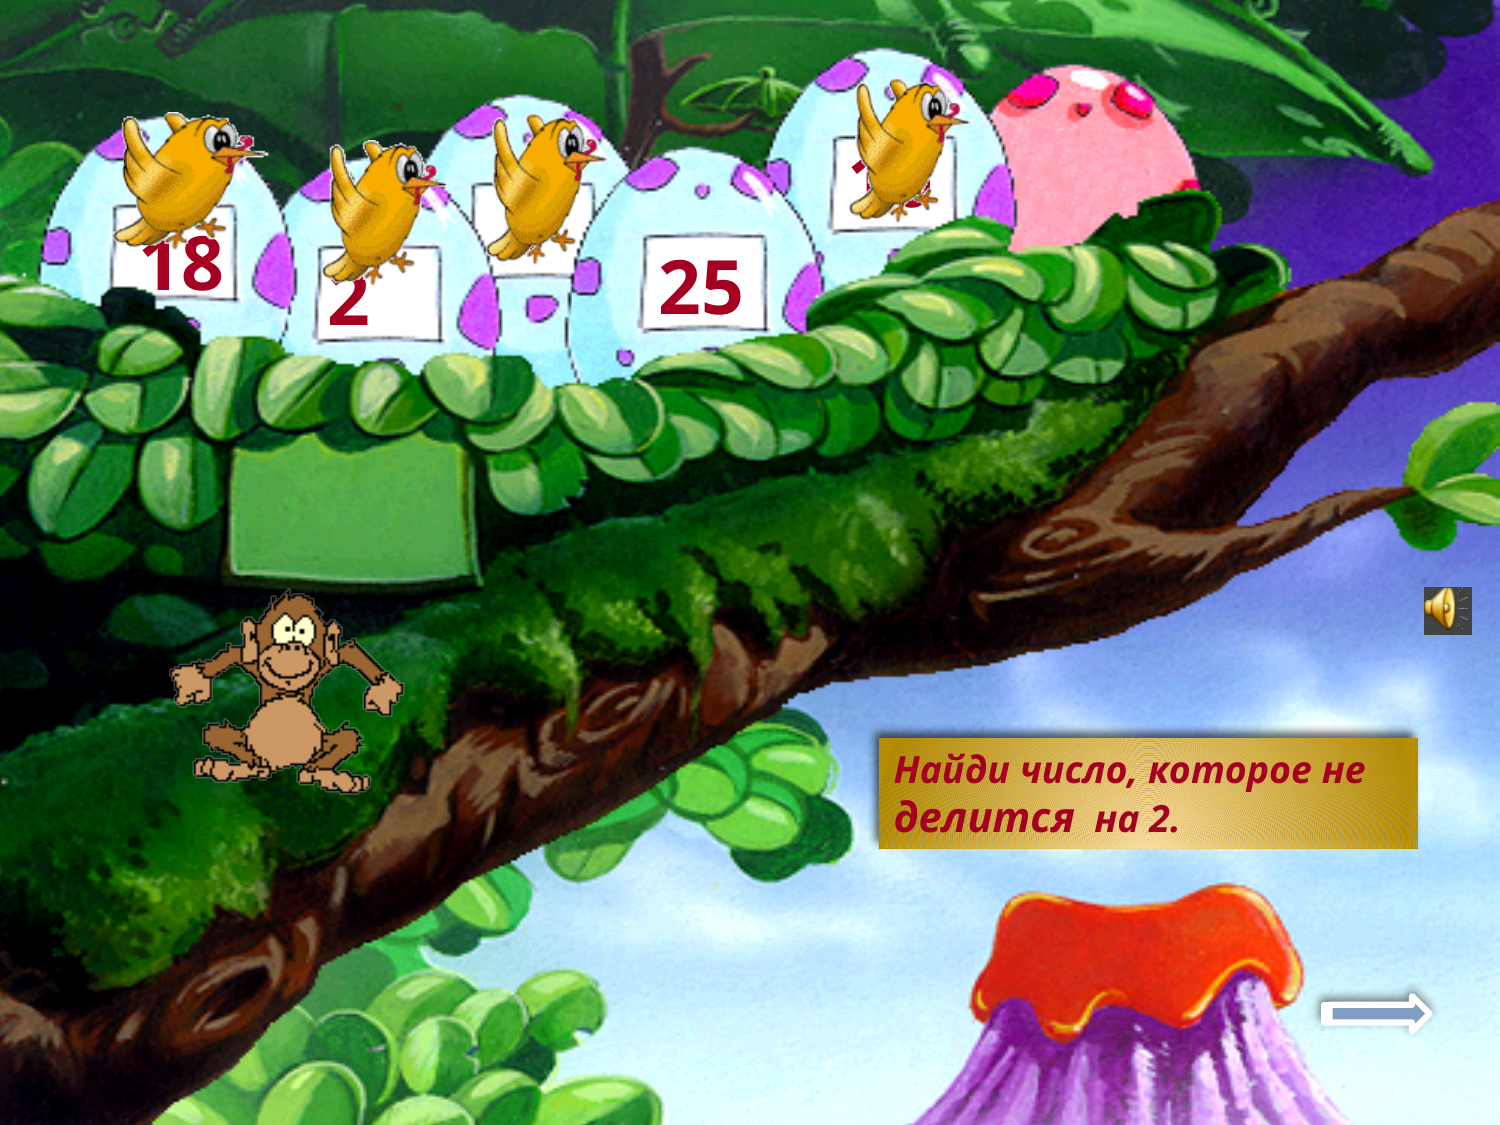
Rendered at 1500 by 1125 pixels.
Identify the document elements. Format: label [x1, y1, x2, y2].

picture [480, 113, 610, 267]
picture [316, 140, 450, 288]
picture [135, 373, 442, 797]
list [0, 0, 1500, 1125]
picture [1422, 585, 1474, 637]
picture [105, 112, 270, 253]
picture [843, 78, 973, 225]
